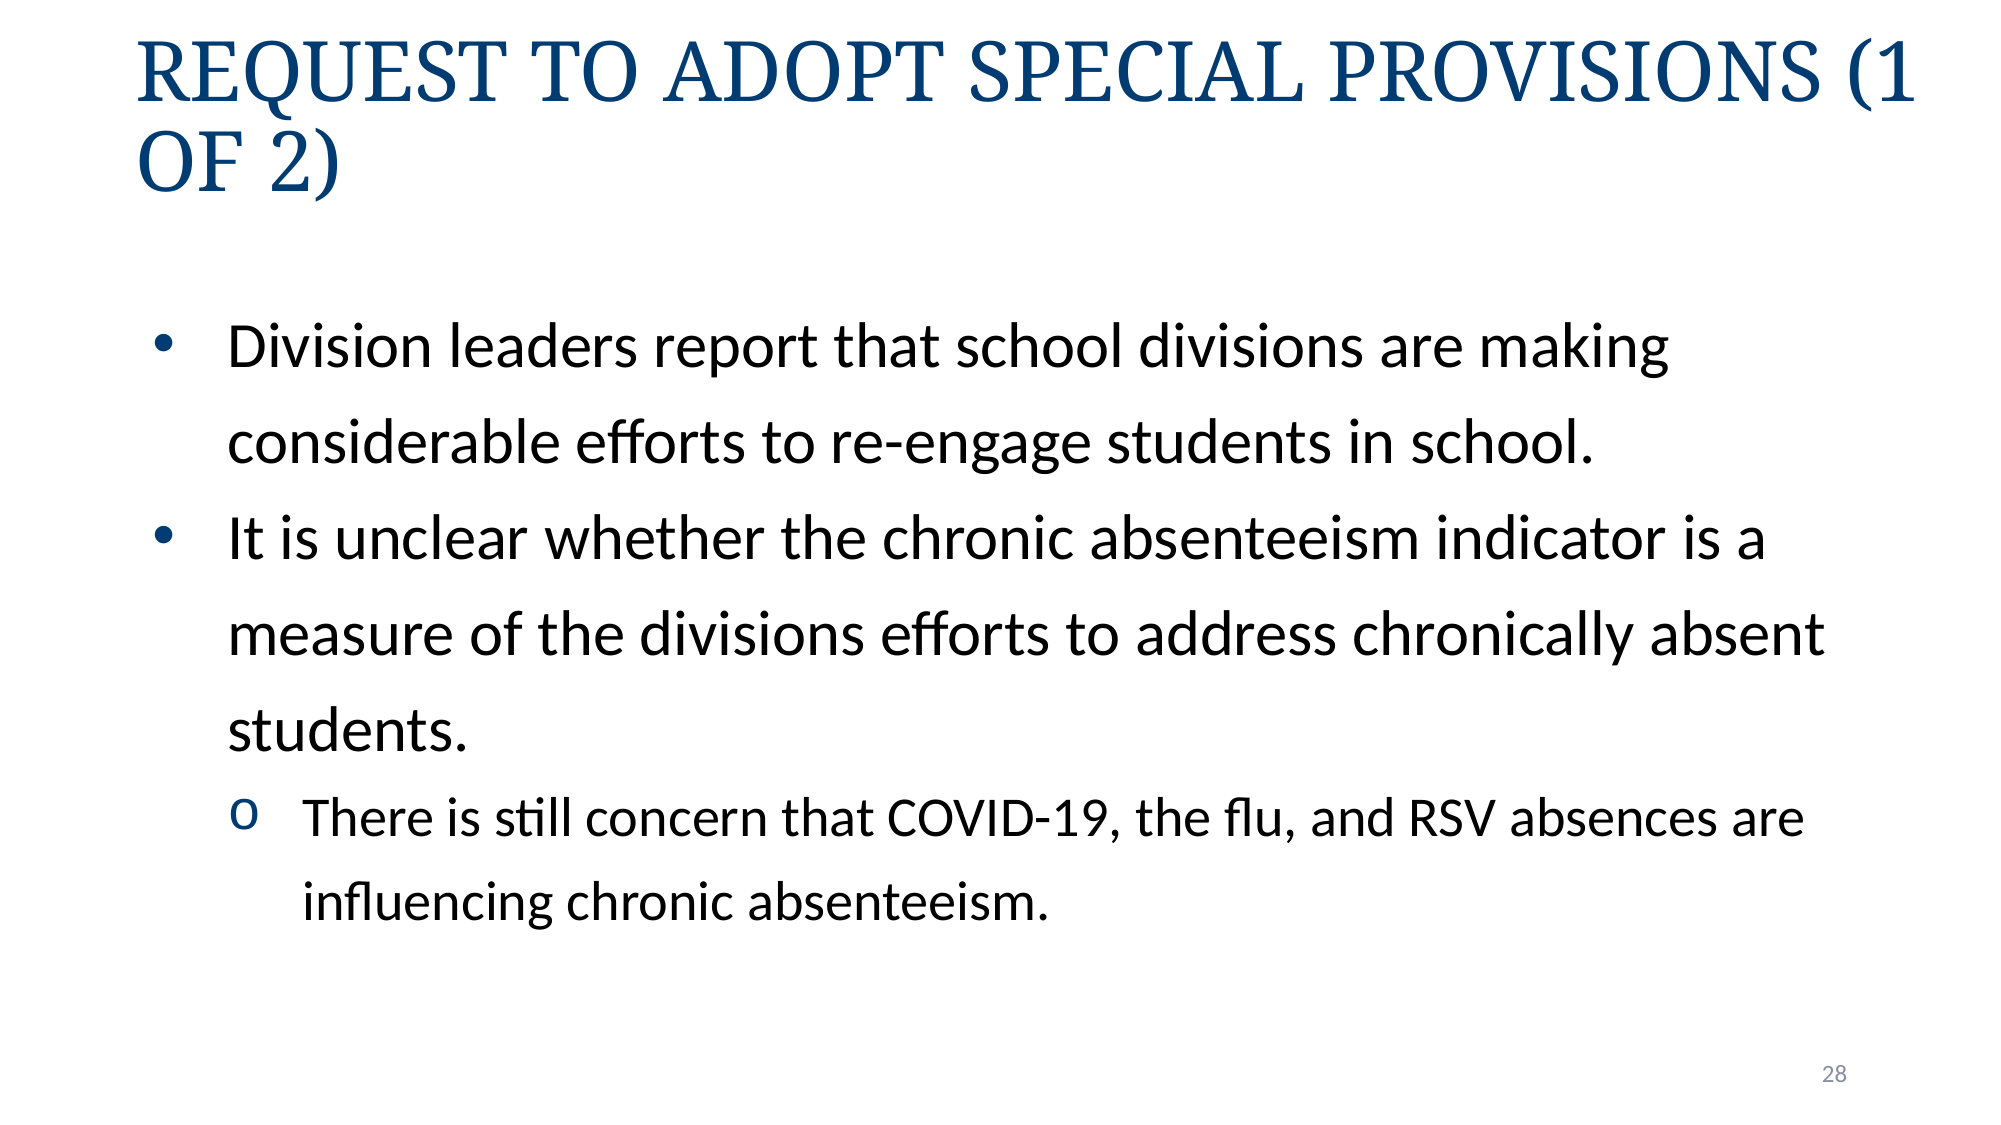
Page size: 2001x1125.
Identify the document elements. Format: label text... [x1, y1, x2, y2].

slide_number 28 [1412, 1042, 1863, 1103]
list Division leaders report that school divisions are making considerable efforts to re-engage students in school. It is unclear whether the chronic absenteeism indicator is a measure of the divisions efforts to address chronically absent students. There is still concern that COVID-19, the flu, and RSV absences are influencing chronic absenteeism. [137, 277, 1863, 1079]
title Request to Adopt Special Provisions (1 of 2) [0, 0, 2000, 218]
